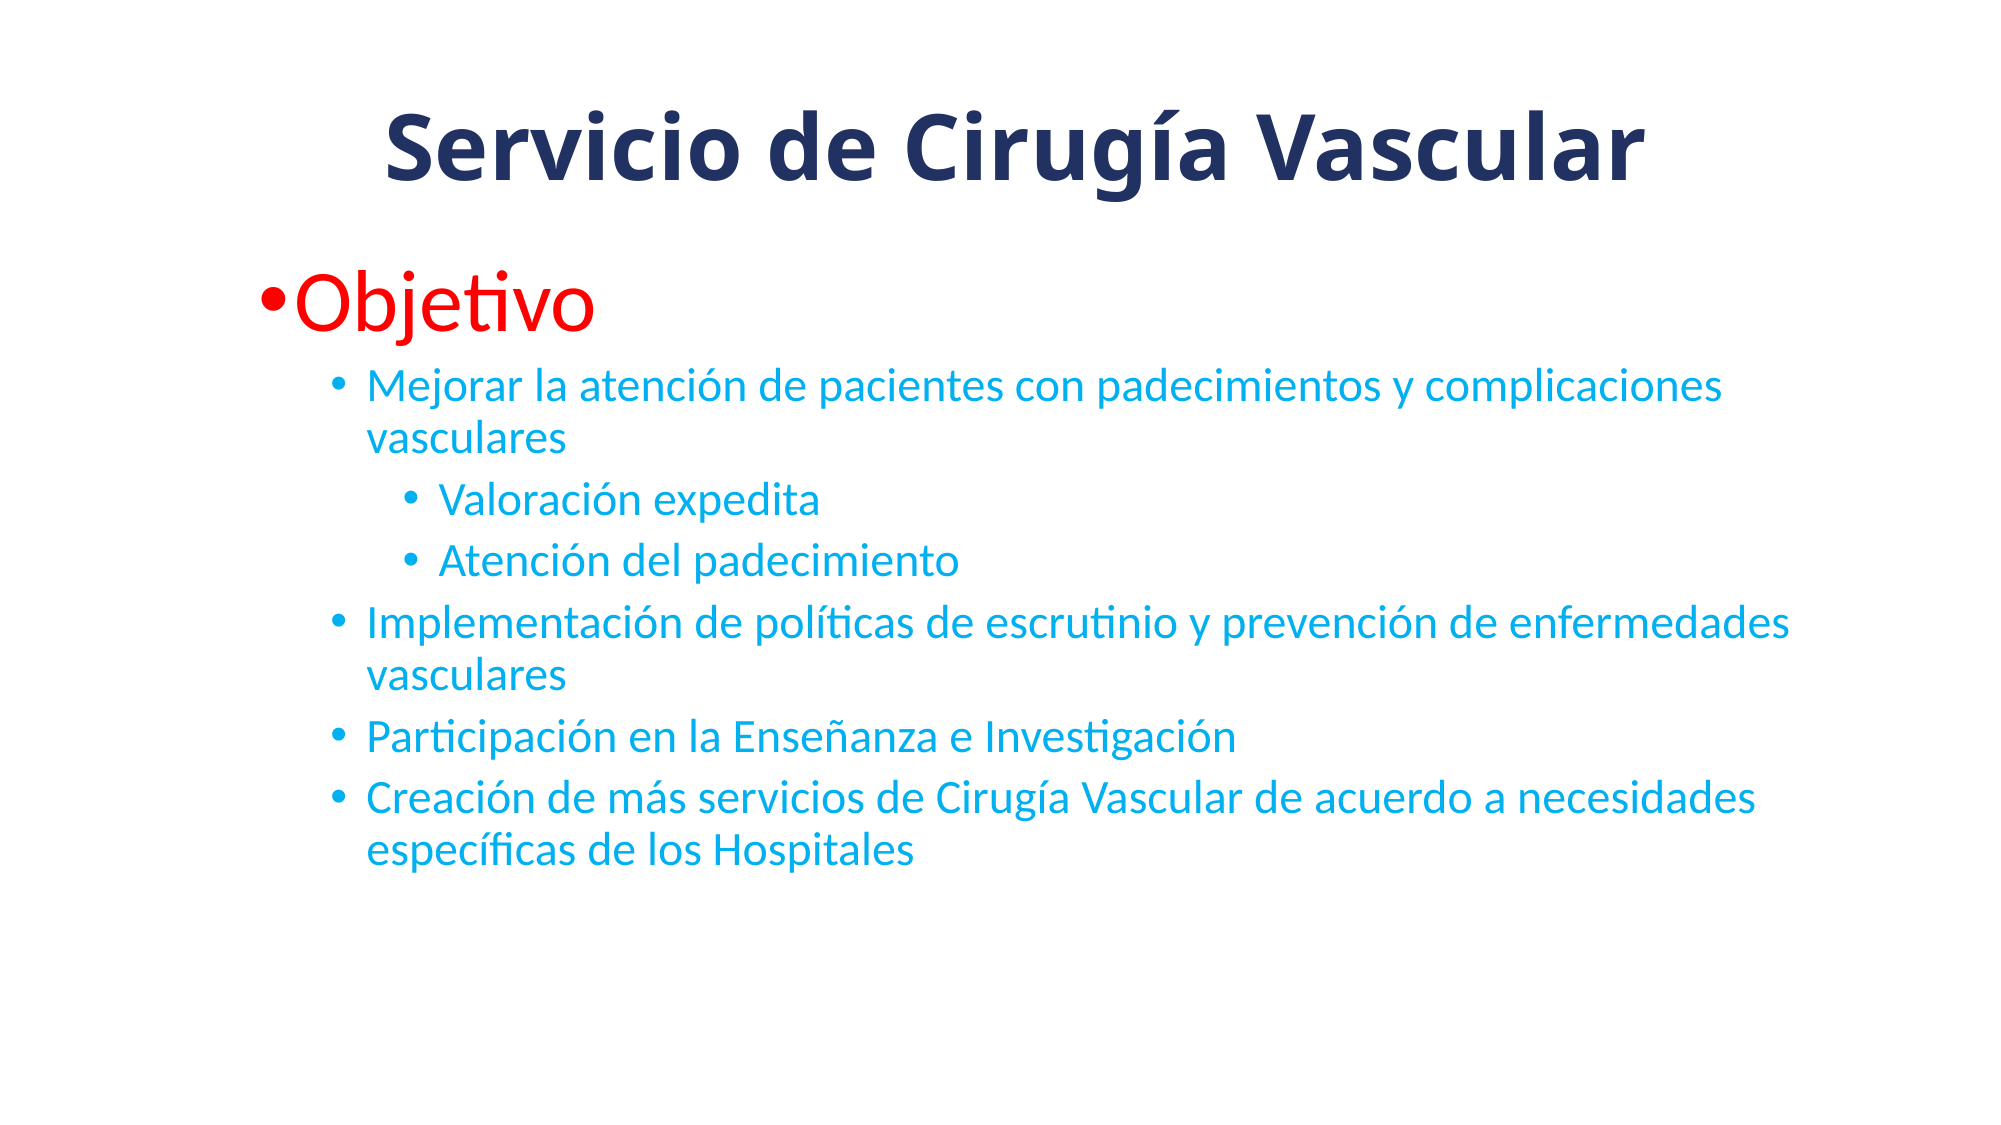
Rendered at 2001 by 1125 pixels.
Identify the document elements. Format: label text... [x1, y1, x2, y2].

list Objetivo Mejorar la atención de pacientes con padecimientos y complicaciones vasculares Valoración expedita Atención del padecimiento Implementación de políticas de escrutinio y prevención de enfermedades vasculares Participación en la Enseñanza e Investigación Creación de más servicios de Cirugía Vascular de acuerdo a necesidades específicas de los Hospitales [243, 247, 1887, 885]
text_box Servicio de Cirugía Vascular [218, 0, 1862, 288]
